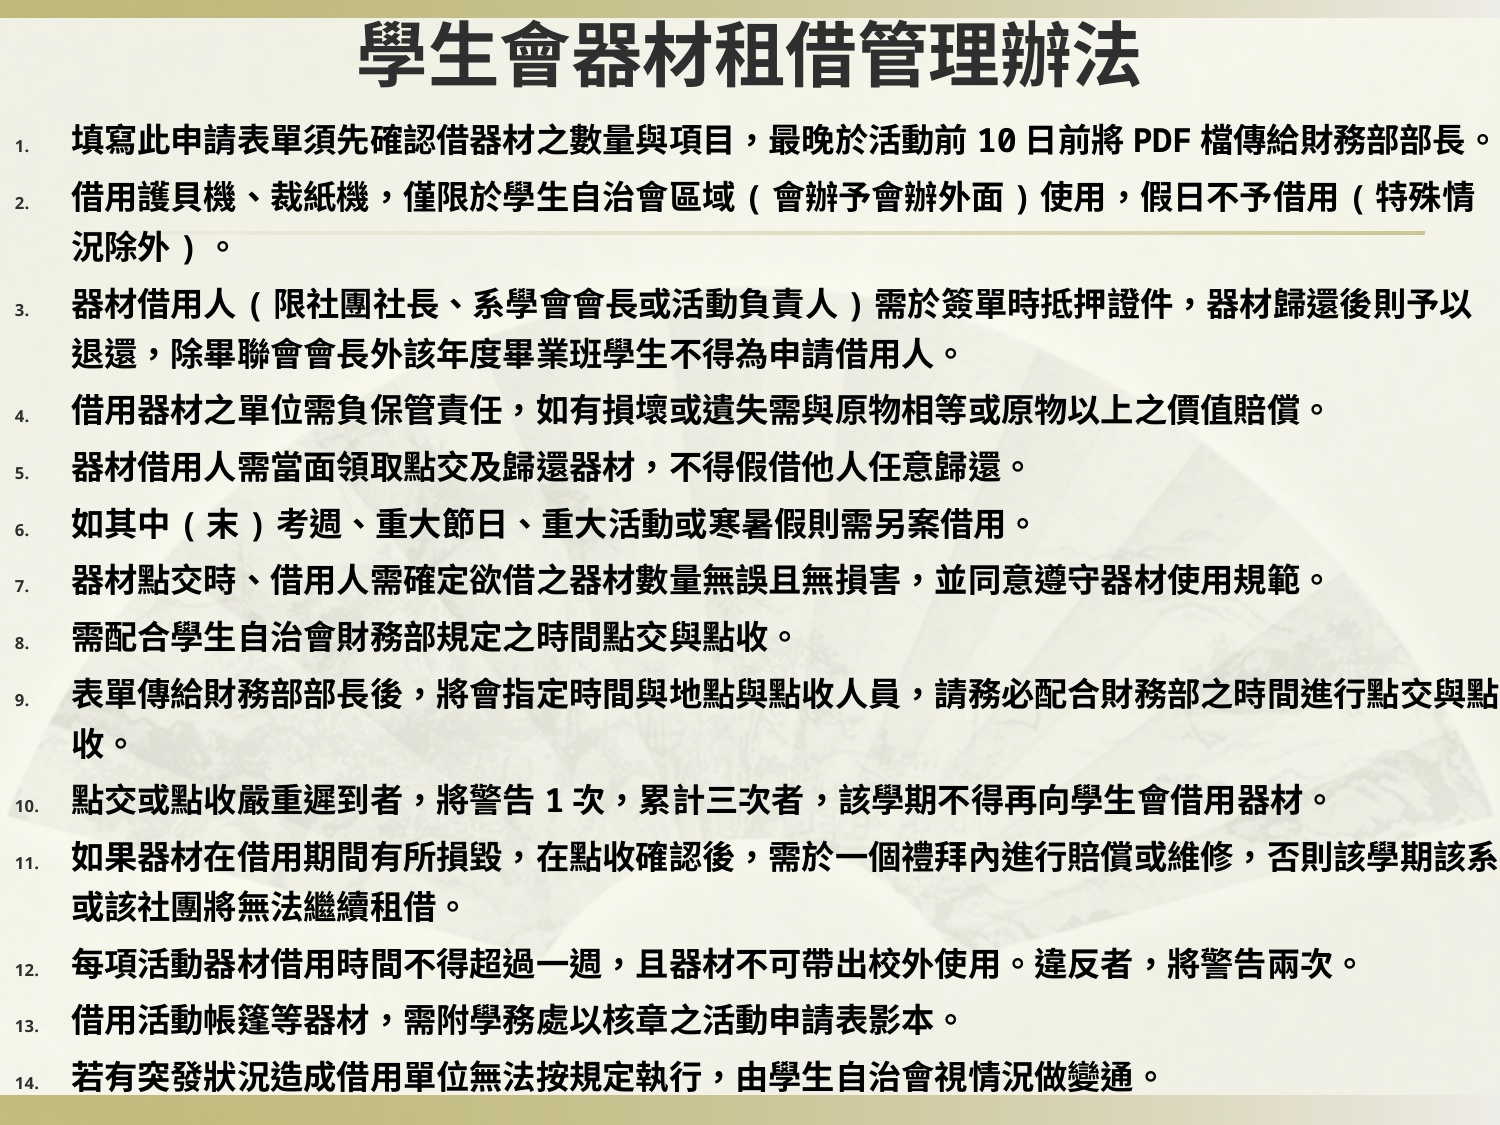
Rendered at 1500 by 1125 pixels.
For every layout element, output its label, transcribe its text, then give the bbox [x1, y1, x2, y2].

title 學生會器材租借管理辦法 [75, 2, 1425, 101]
list 填寫此申請表單須先確認借器材之數量與項目，最晚於活動前10日前將PDF檔傳給財務部部長。 借用護貝機、裁紙機，僅限於學生自治會區域(會辦予會辦外面)使用，假日不予借用(特殊情況除外)。 器材借用人(限社團社長、系學會會長或活動負責人)需於簽單時抵押證件，器材歸還後則予以退還，除畢聯會會長外該年度畢業班學生不得為申請借用人。 借用器材之單位需負保管責任，如有損壞或遺失需與原物相等或原物以上之價值賠償。 器材借用人需當面領取點交及歸還器材，不得假借他人任意歸還。 如其中(末)考週、重大節日、重大活動或寒暑假則需另案借用。 器材點交時、借用人需確定欲借之器材數量無誤且無損害，並同意遵守器材使用規範。 需配合學生自治會財務部規定之時間點交與點收。 表單傳給財務部部長後，將會指定時間與地點與點收人員，請務必配合財務部之時間進行點交與點收。 點交或點收嚴重遲到者，將警告1次，累計三次者，該學期不得再向學生會借用器材。 如果器材在借用期間有所損毀，在點收確認後，需於一個禮拜內進行賠償或維修，否則該學期該系或該社團將無法繼續租借。 每項活動器材借用時間不得超過一週，且器材不可帶出校外使用。違反者，將警告兩次。 借用活動帳篷等器材，需附學務處以核章之活動申請表影本。 若有突發狀況造成借用單位無法按規定執行，由學生自治會視情況做變通。 [0, 101, 1500, 1106]
